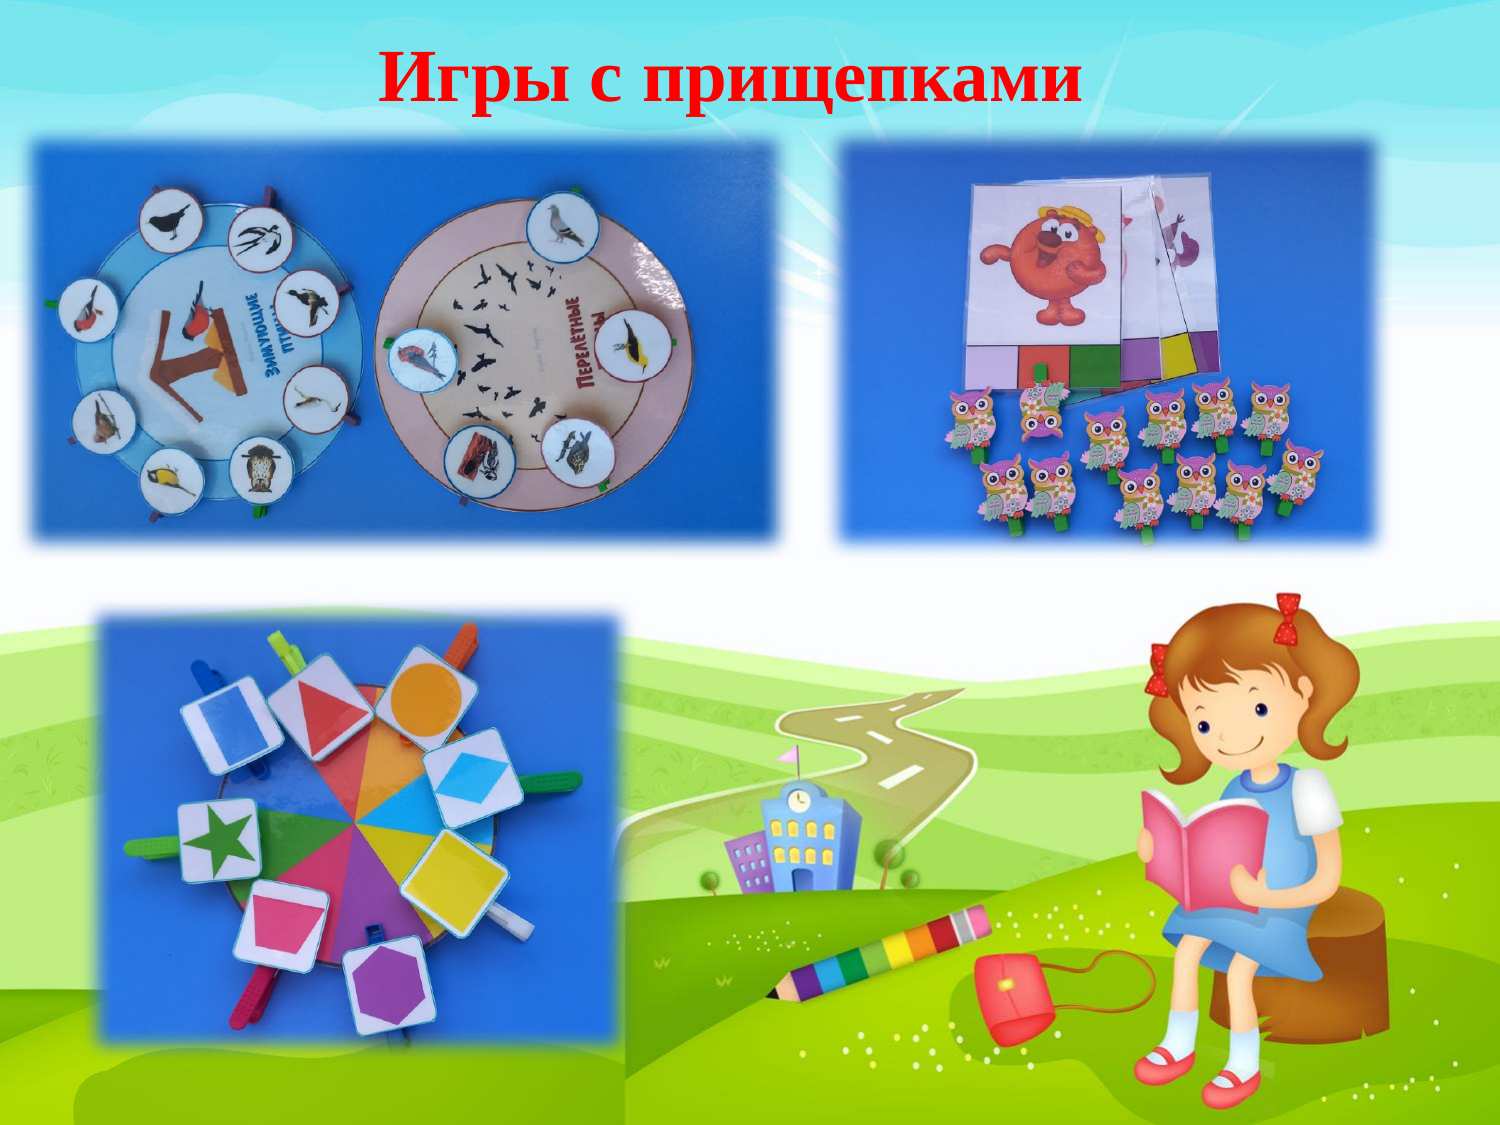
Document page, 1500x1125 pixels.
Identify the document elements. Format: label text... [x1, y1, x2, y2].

title Игры с прищепками [35, 19, 1465, 764]
picture [0, 0, 1500, 1125]
